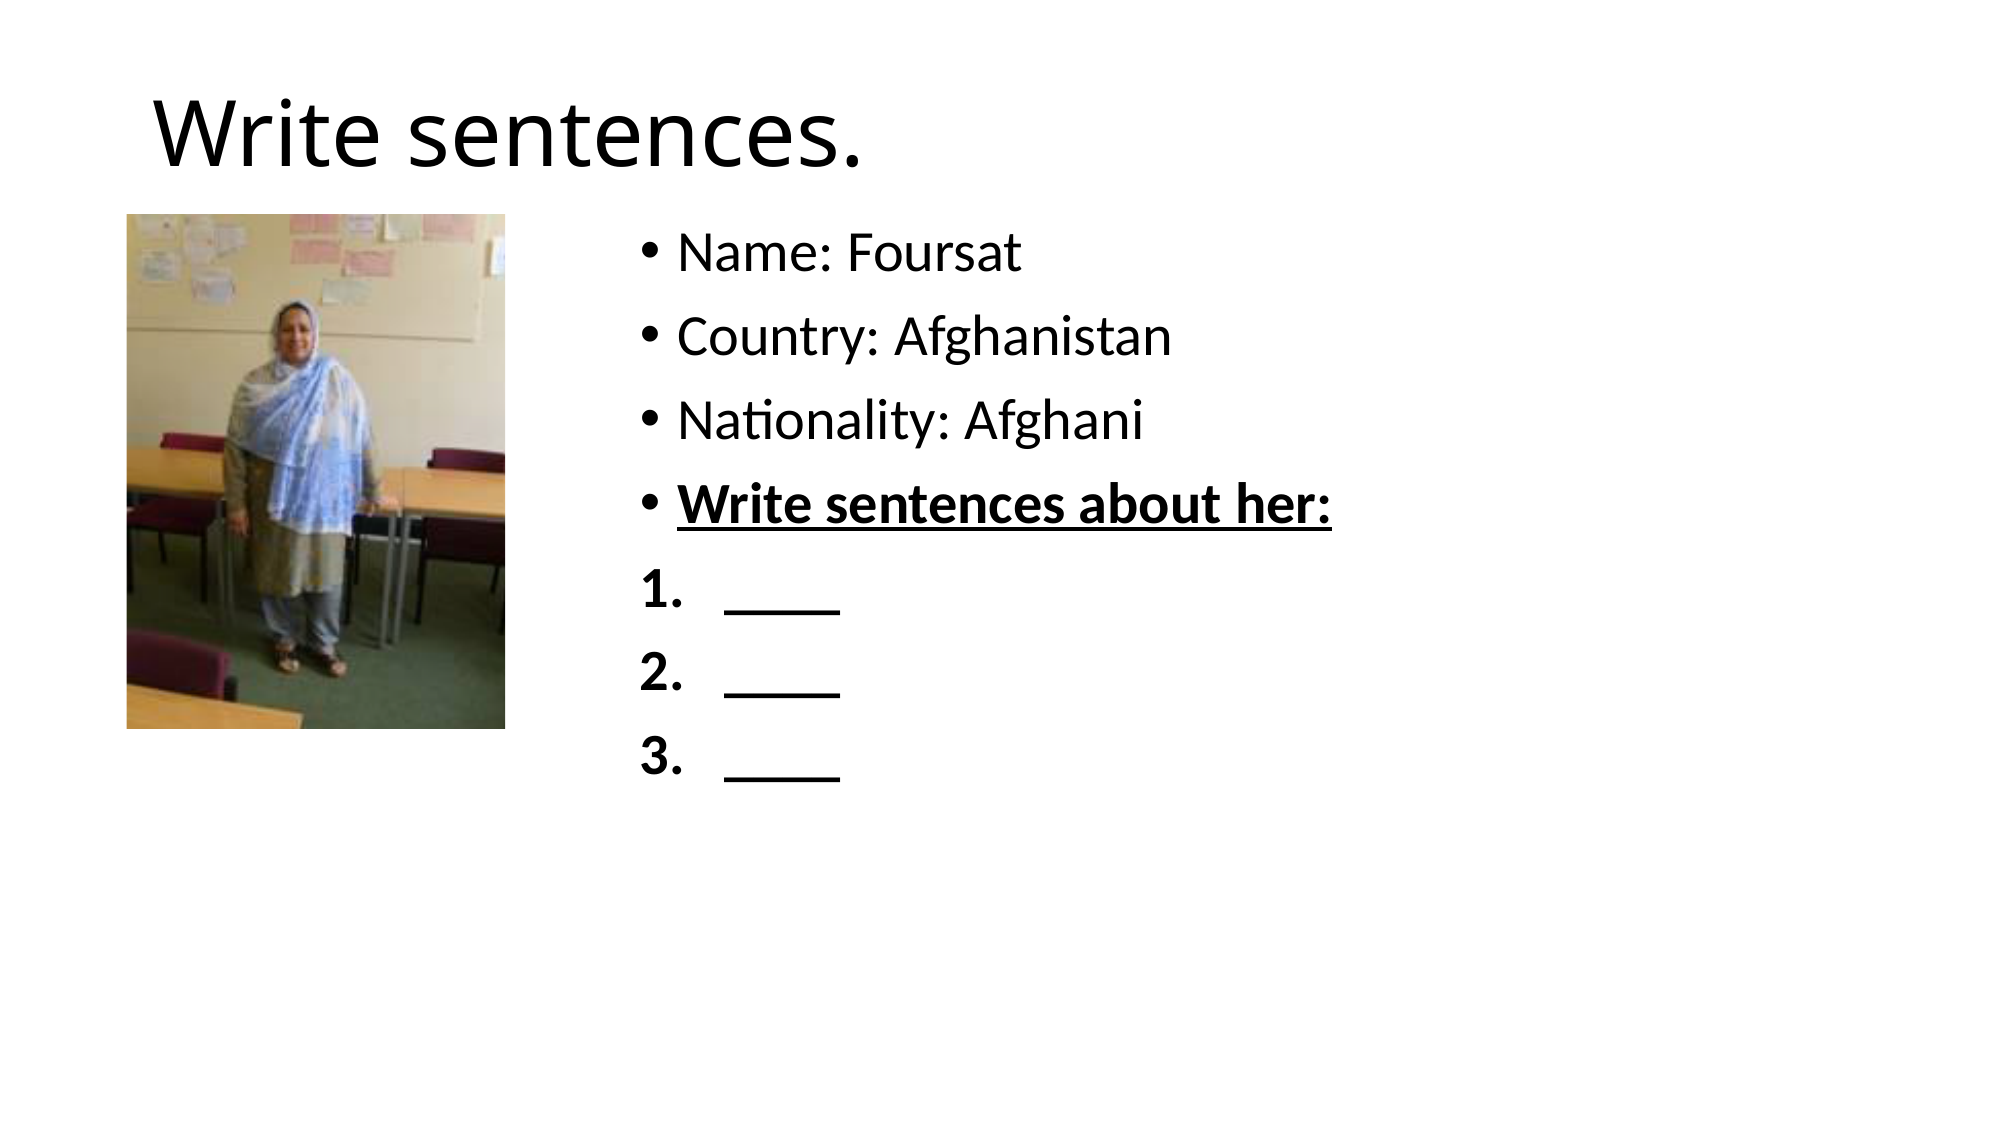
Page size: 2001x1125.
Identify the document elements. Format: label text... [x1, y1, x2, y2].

list Name: Foursat Country: Afghanistan Nationality: Afghani Write sentences about her: ____ ____ ____ [624, 214, 1863, 1014]
title Write sentences. [137, 59, 1863, 215]
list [126, 214, 506, 729]
